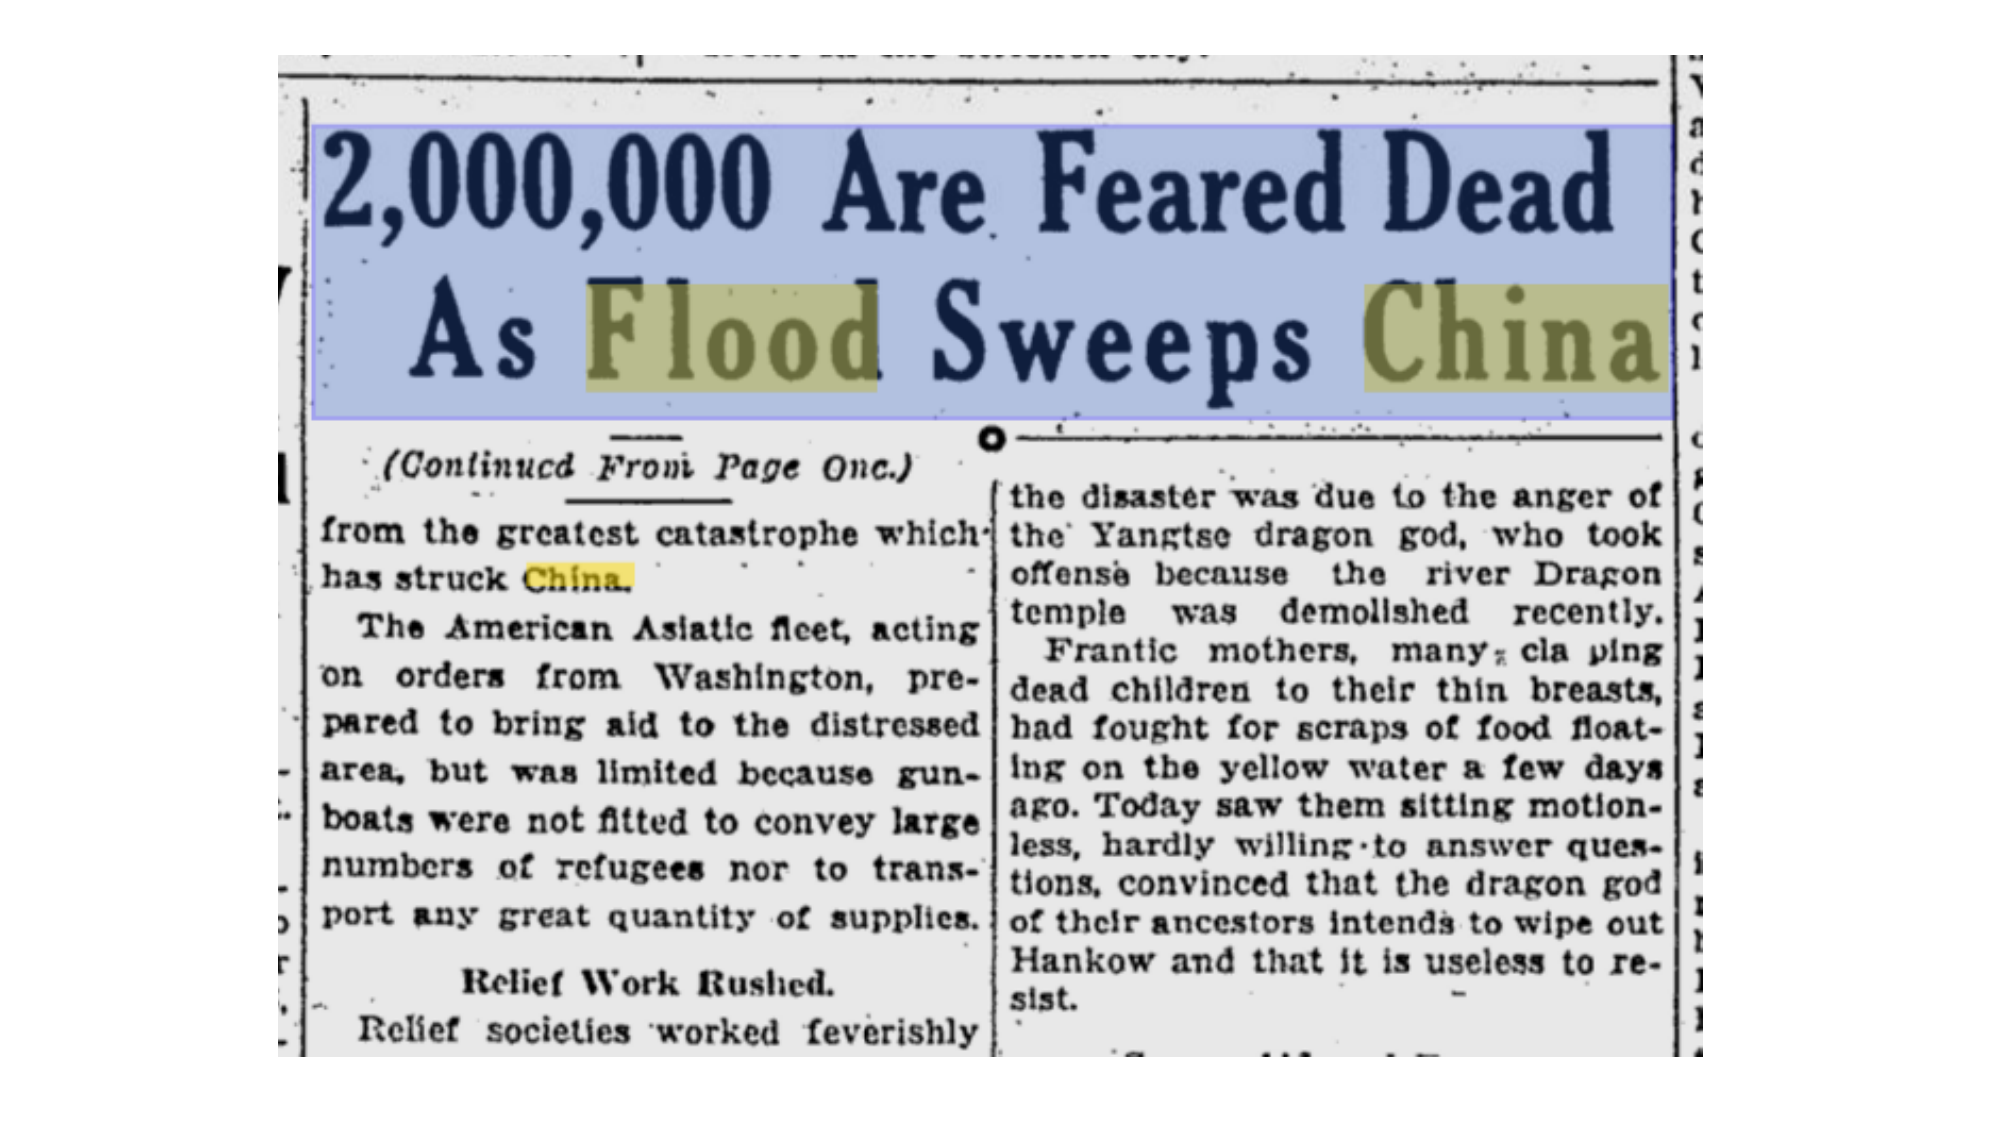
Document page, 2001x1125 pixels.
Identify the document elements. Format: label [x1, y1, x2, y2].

picture [278, 55, 1703, 1057]
